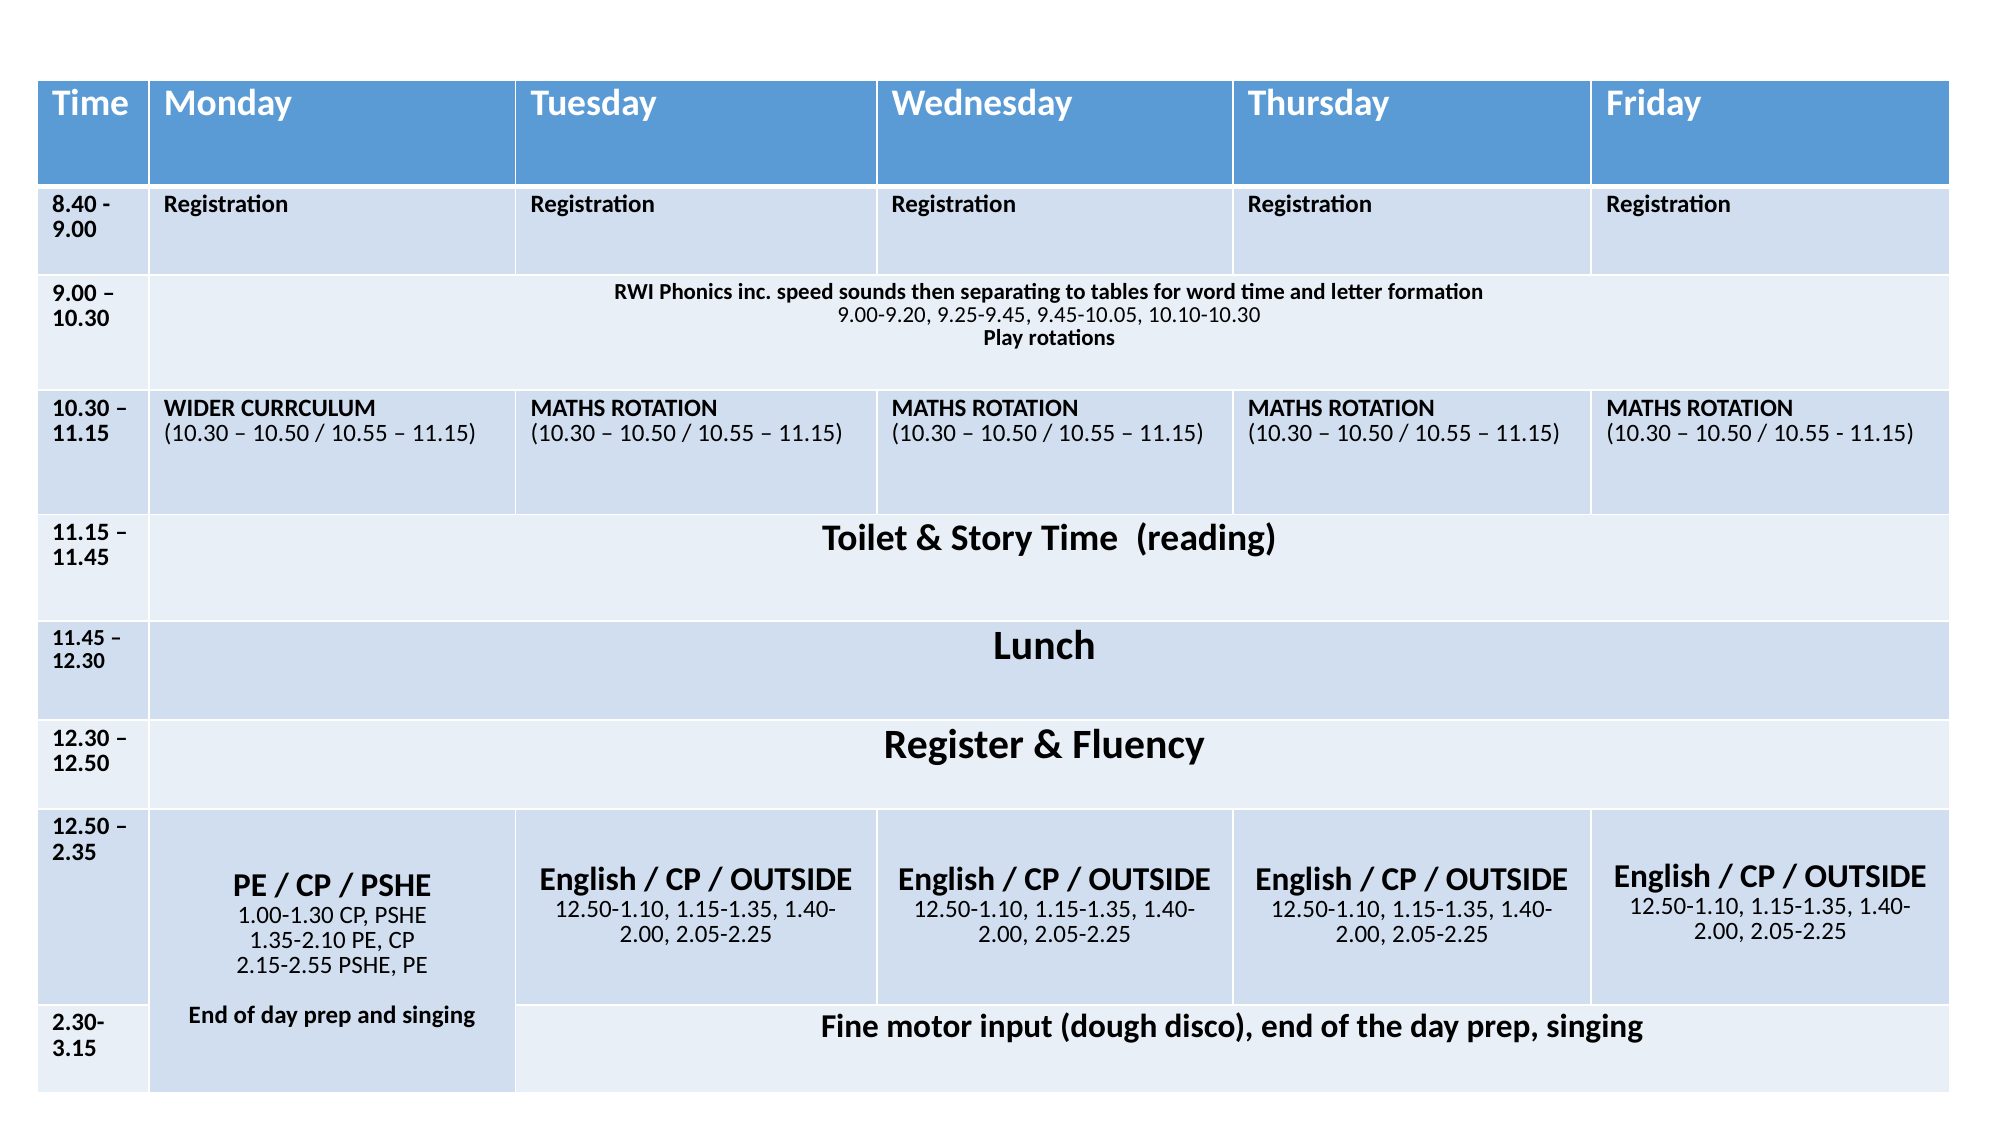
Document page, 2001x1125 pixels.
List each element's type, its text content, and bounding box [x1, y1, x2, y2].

table_cell Fine motor input (dough disco), end of the day prep, singing [516, 1006, 1949, 1092]
table_header Thursday [1234, 81, 1590, 184]
table_cell 8.40 - 9.00 [38, 189, 148, 274]
table_cell MATHS ROTATION (10.30 – 10.50 / 10.55 – 11.15) [516, 391, 876, 514]
table_cell English / CP / OUTSIDE 12.50-1.10, 1.15-1.35, 1.40-2.00, 2.05-2.25 [516, 810, 876, 1004]
table_header Tuesday [516, 81, 876, 184]
table_header Friday [1592, 81, 1949, 184]
table_cell English / CP / OUTSIDE 12.50-1.10, 1.15-1.35, 1.40-2.00, 2.05-2.25 [1592, 810, 1949, 1004]
table_cell MATHS ROTATION (10.30 – 10.50 / 10.55 - 11.15) [1592, 391, 1949, 514]
table_cell Registration [1592, 189, 1949, 274]
table_cell 12.30 – 12.50 [38, 721, 148, 808]
table_cell 9.00 –10.30 [38, 276, 148, 389]
table_cell 11.15 – 11.45 [38, 515, 148, 620]
table_cell 11.45 – 12.30 [38, 622, 148, 719]
table_cell MATHS ROTATION (10.30 – 10.50 / 10.55 – 11.15) [878, 391, 1232, 514]
table_cell Registration [150, 189, 515, 274]
table_cell English / CP / OUTSIDE 12.50-1.10, 1.15-1.35, 1.40-2.00, 2.05-2.25 [878, 810, 1232, 1004]
table_cell 2.30-3.15 [38, 1006, 148, 1092]
table_cell Registration [516, 189, 876, 274]
table_cell Registration [878, 189, 1232, 274]
table_cell Toilet & Story Time (reading) [150, 515, 1949, 620]
table_cell WIDER CURRCULUM (10.30 – 10.50 / 10.55 – 11.15) [150, 391, 515, 514]
table_cell English / CP / OUTSIDE 12.50-1.10, 1.15-1.35, 1.40-2.00, 2.05-2.25 [1234, 810, 1590, 1004]
table_cell 10.30 – 11.15 [38, 391, 148, 514]
table_cell 12.50 – 2.35 [38, 810, 148, 1004]
table_cell Register & Fluency [150, 721, 1949, 808]
table_cell Lunch [150, 622, 1949, 719]
table_cell MATHS ROTATION (10.30 – 10.50 / 10.55 – 11.15) [1234, 391, 1590, 514]
table_cell RWI Phonics inc. speed sounds then separating to tables for word time and letter formation 9.00-9.20, 9.25-9.45, 9.45-10.05, 10.10-10.30 Play rotations [150, 276, 1949, 389]
table_cell PE / CP / PSHE 1.00-1.30 CP, PSHE 1.35-2.10 PE, CP 2.15-2.55 PSHE, PE End of day prep and singing [150, 810, 515, 1092]
table_header Monday [150, 81, 515, 184]
table_header Time [38, 81, 148, 184]
table_cell Registration [1234, 189, 1590, 274]
table_header Wednesday [878, 81, 1232, 184]
